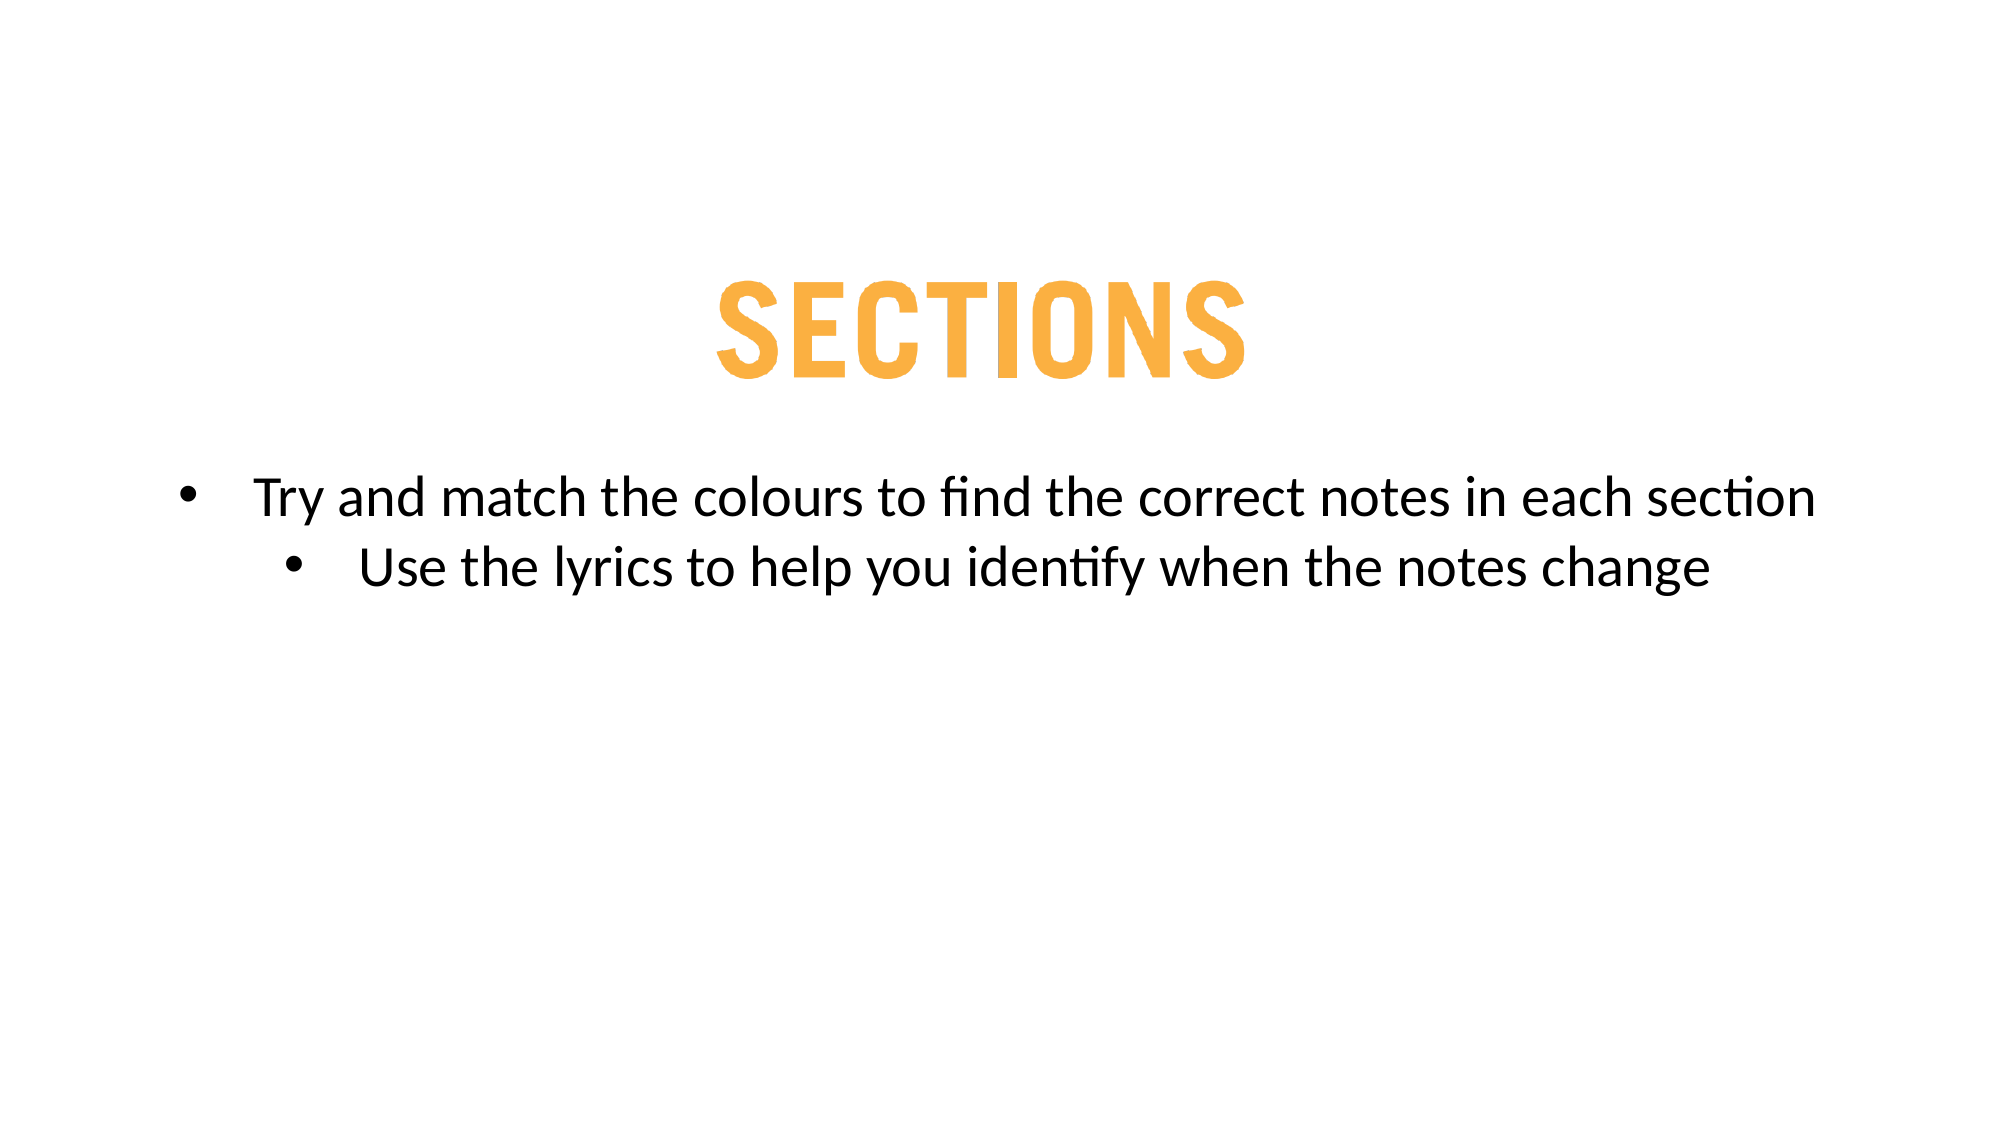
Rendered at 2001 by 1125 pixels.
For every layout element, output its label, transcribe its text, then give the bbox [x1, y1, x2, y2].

picture [652, 234, 1315, 426]
text_box Try and match the colours to find the correct notes in each section Use the lyrics to help you identify when the notes change [132, 450, 1864, 606]
